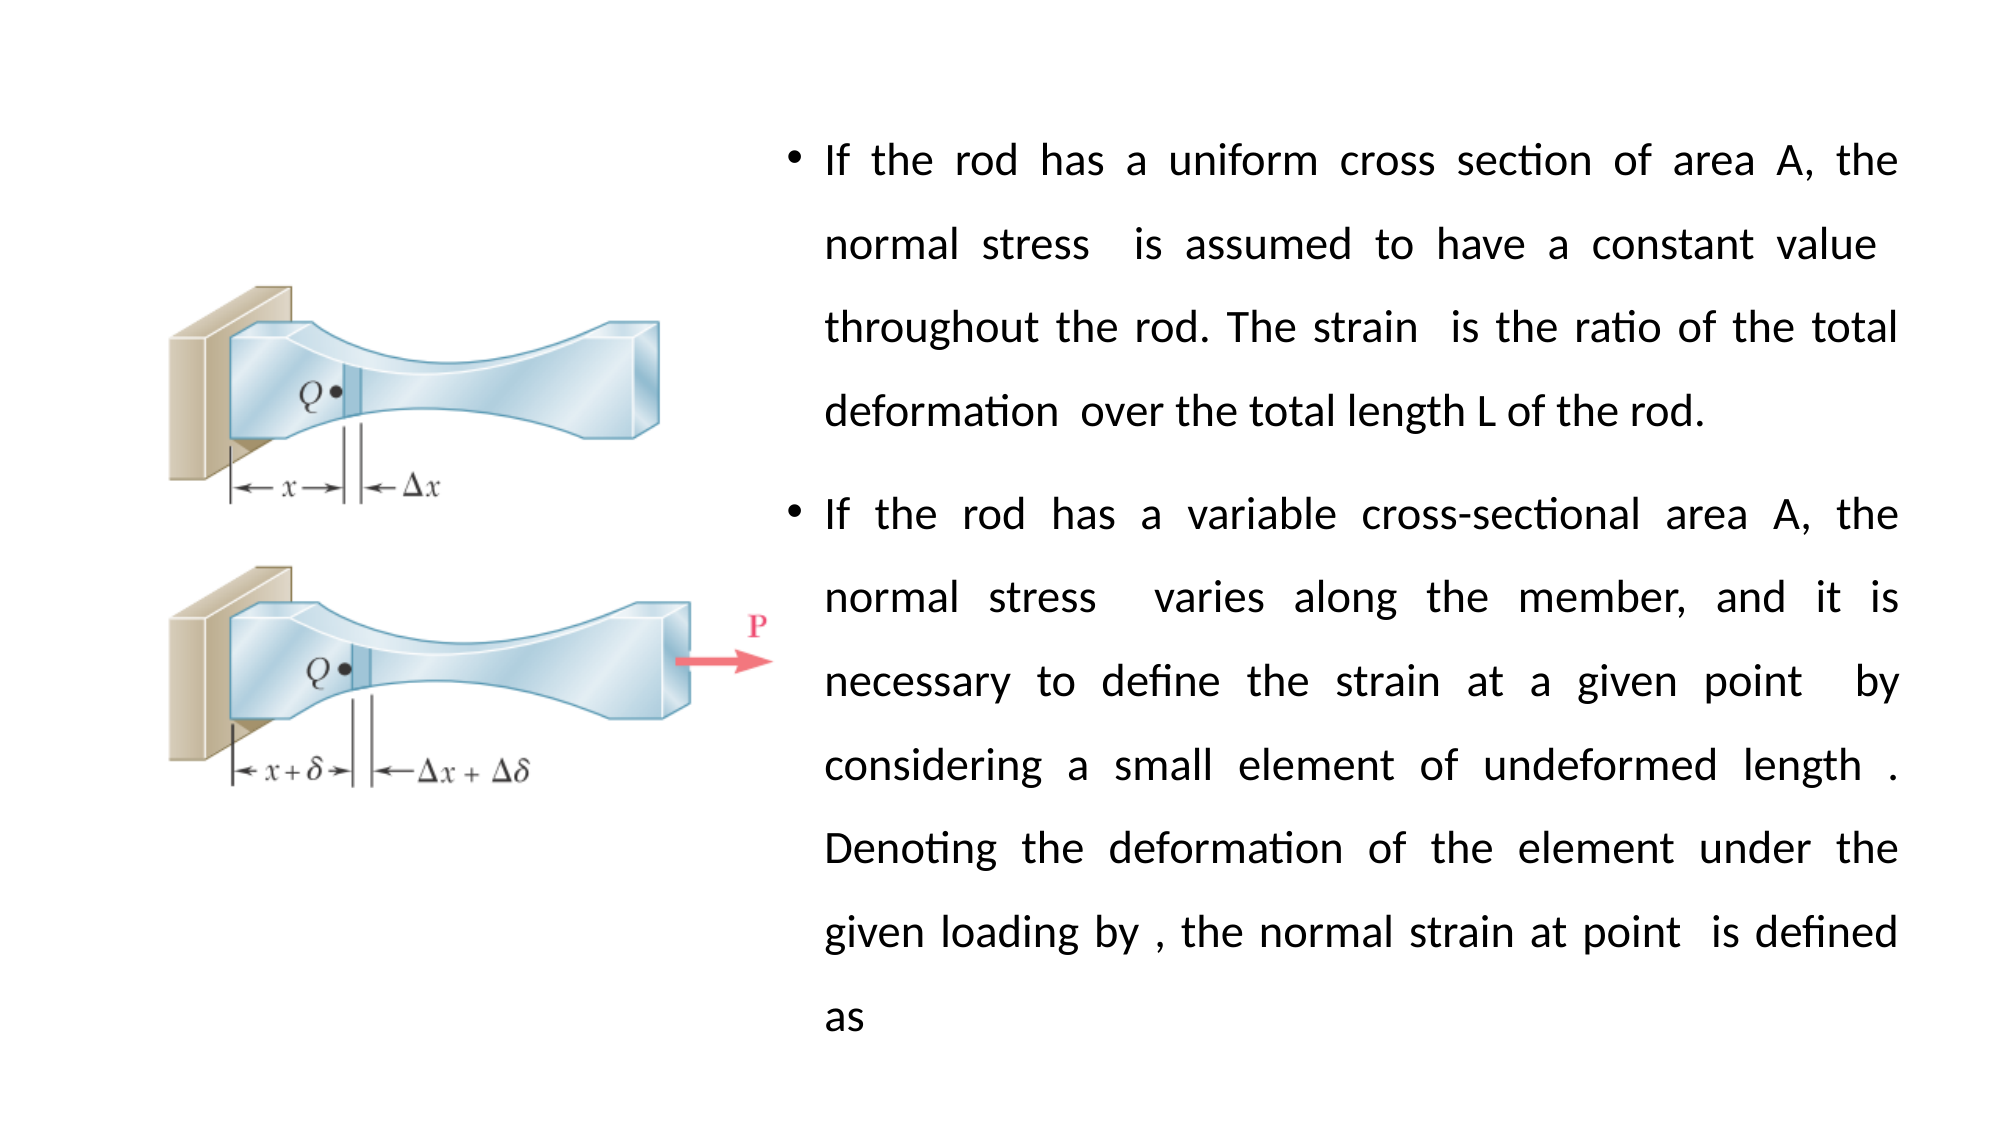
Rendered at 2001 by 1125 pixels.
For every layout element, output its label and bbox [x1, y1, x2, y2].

picture [124, 263, 815, 799]
